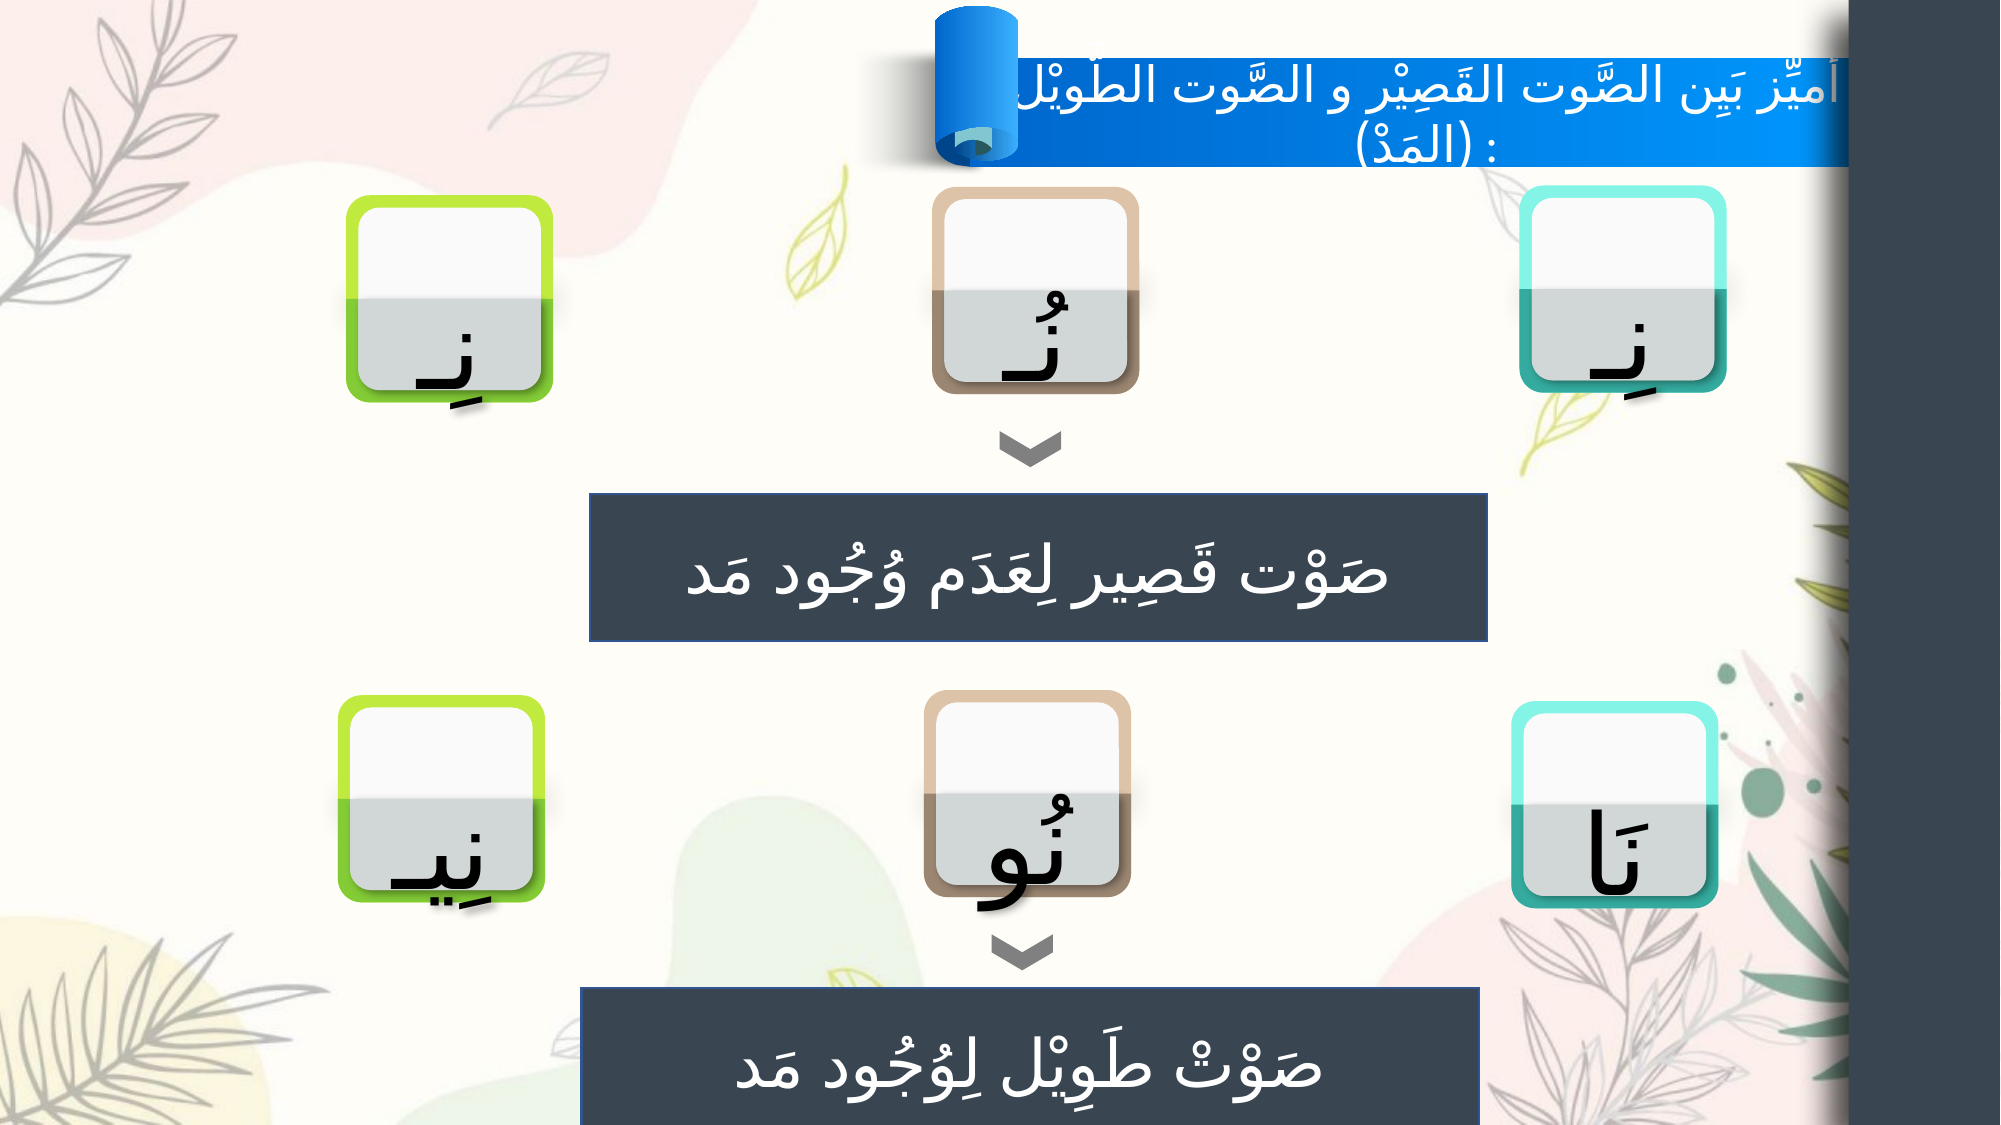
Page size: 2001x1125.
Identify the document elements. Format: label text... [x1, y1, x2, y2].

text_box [1494, 185, 1757, 396]
picture [0, 0, 1848, 1125]
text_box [1486, 701, 1749, 912]
text_box [998, 429, 1063, 469]
text_box [1848, 0, 2000, 1125]
text_box صَوْتْ طَوِيْل لِوُجُود مَد [580, 987, 1480, 1125]
text_box [990, 932, 1054, 972]
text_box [907, 186, 1169, 398]
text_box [848, 5, 1883, 177]
text_box صَوْت قَصِير لِعَدَم وُجُود مَد [589, 493, 1488, 642]
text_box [899, 690, 1161, 901]
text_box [313, 695, 575, 906]
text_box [321, 195, 583, 406]
